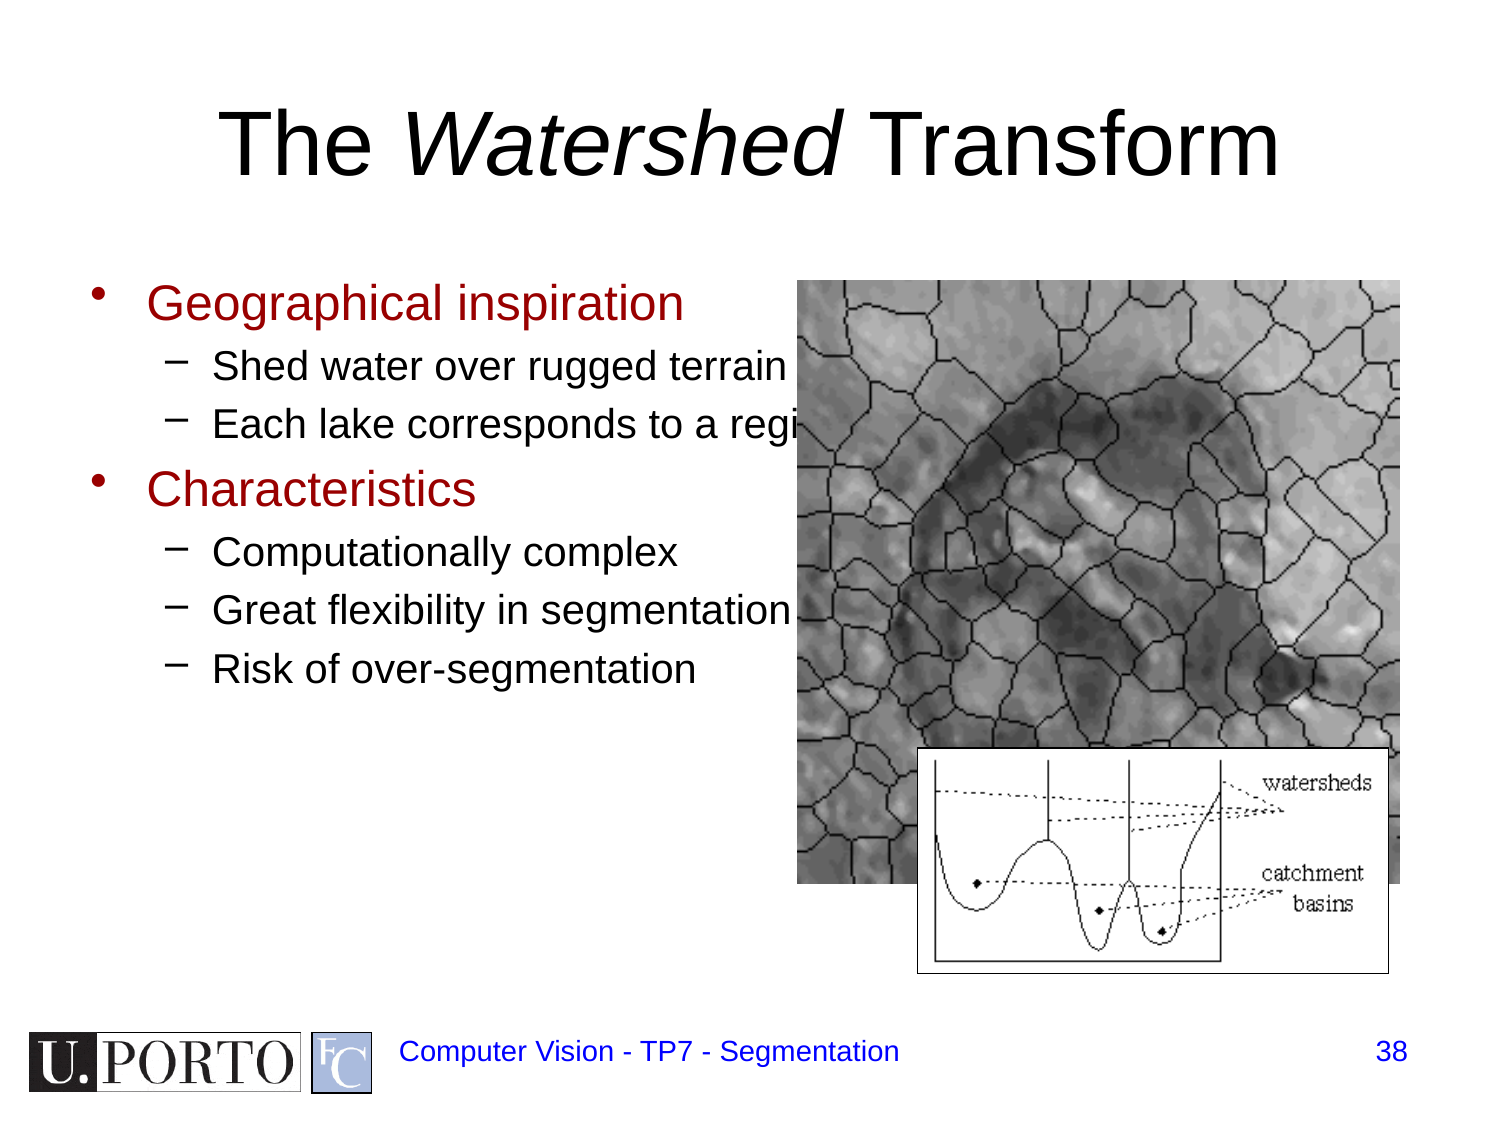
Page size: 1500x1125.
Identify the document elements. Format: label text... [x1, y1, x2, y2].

footer Computer Vision - TP7 - Segmentation [383, 1024, 1306, 1103]
title The Watershed Transform [75, 45, 1425, 233]
slide_number 38 [1316, 1024, 1424, 1103]
picture [313, 1033, 371, 1092]
picture [29, 1032, 301, 1092]
list Geographical inspiration Shed water over rugged terrain Each lake corresponds to a region Characteristics Computationally complex Great flexibility in segmentation Risk of over-segmentation [75, 262, 1425, 1005]
picture [796, 280, 1400, 974]
